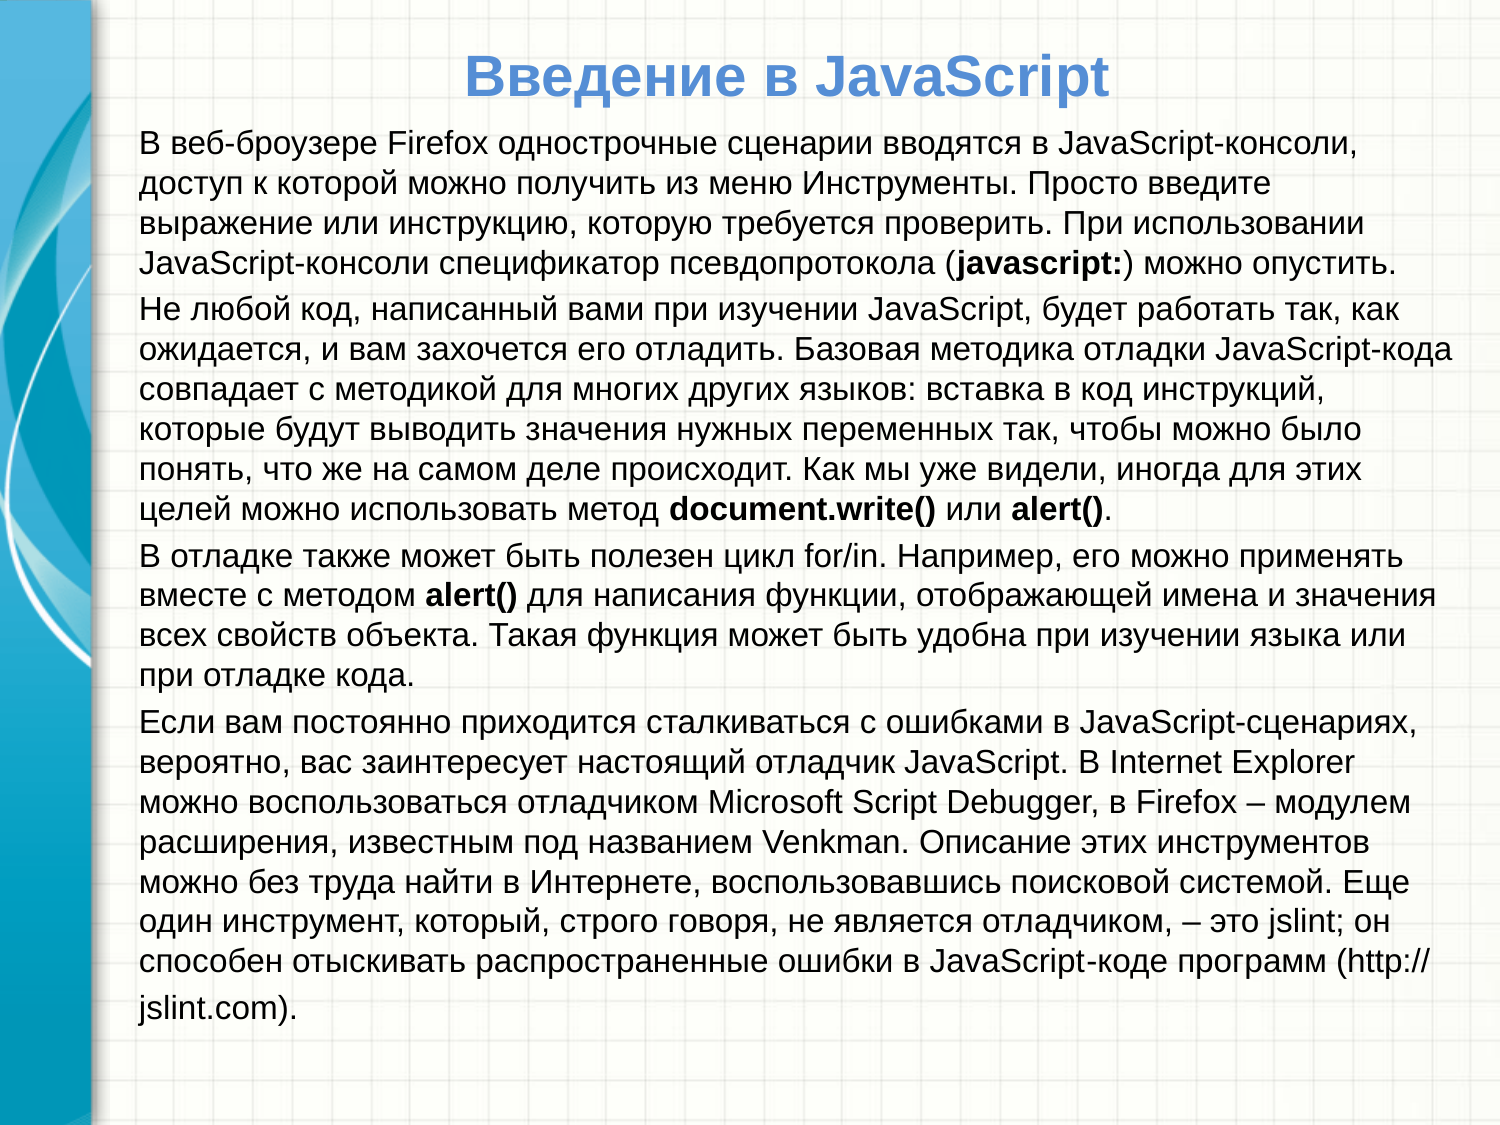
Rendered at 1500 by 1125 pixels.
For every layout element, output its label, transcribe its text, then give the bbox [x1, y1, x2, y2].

title Введение в JavaScript [125, 44, 1450, 102]
picture [0, 0, 1500, 1125]
list В веб-броузере Firefox однострочные сценарии вводятся в JavaScript-консоли, доступ к которой можно получить из меню Инструменты. Просто введите выражение или инструкцию, которую требуется проверить. При использовании JavaScript-консоли спецификатор псевдопротокола (javascript:) можно опустить. Не любой код, написанный вами при изучении JavaScript, будет работать так, как ожидается, и вам захочется его отладить. Базовая методика отладки JavaScript-кода совпадает с методикой для многих других языков: вставка в код инструкций, которые будут выводить значения нужных переменных так, чтобы можно было понять, что же на самом деле происходит. Как мы уже видели, иногда для этих целей можно использовать метод document.write() или alert(). В отладке также может быть полезен цикл for/in. Например, его можно применять вместе с методом alert() для написания функции, отображающей имена и значения всех свойств объекта. Такая функция может быть удобна при изучении языка или при отладке кода. Если вам постоянно приходится сталкиваться с ошибками в JavaScript-сценариях, вероятно, вас заинтересует настоящий отладчик JavaScript. В Internet Explorer можно воспользоваться отладчиком Microsoft Script Debugger, в Firefox – модулем расширения, известным под названием Venkman. Описание этих инструментов можно без труда найти в Интернете, воспользовавшись поисковой системой. Еще один инструмент, который, строго говоря, не является отладчиком, – это jslint; он способен отыскивать распространенные ошибки в JavaScript-коде программ (http:// jslint.com). [123, 113, 1471, 1059]
